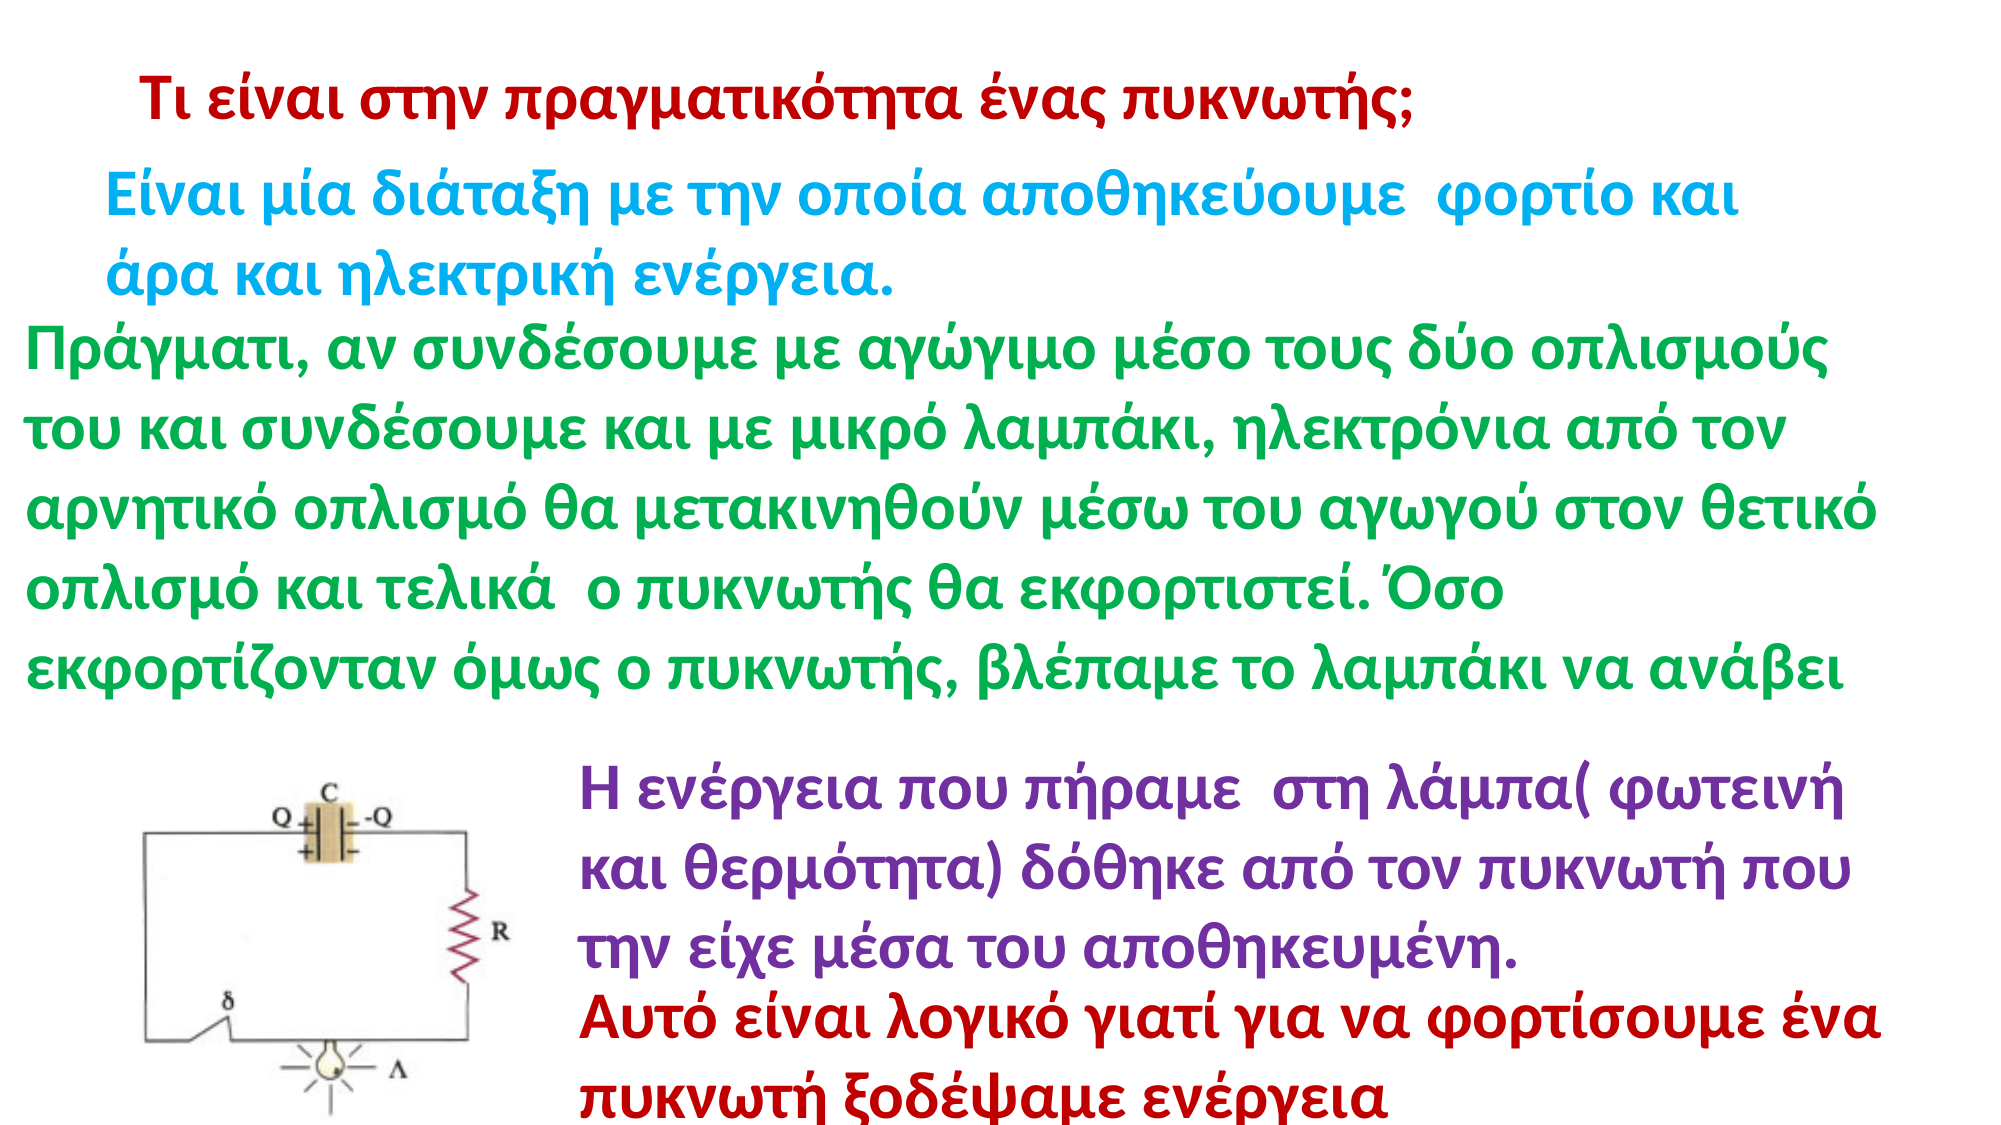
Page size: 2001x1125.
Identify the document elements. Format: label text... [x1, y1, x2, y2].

text_box Αυτό είναι λογικό γιατί για να φορτίσουμε ένα πυκνωτή ξοδέψαμε ενέργεια [564, 964, 1969, 1125]
text_box Τι είναι στην πραγματικότητα ένας πυκνωτής; [124, 45, 1876, 141]
picture [139, 781, 515, 1120]
text_box Η ενέργεια που πήραμε στη λάμπα( φωτεινή και θερμότητα) δόθηκε από τον πυκνωτή που την είχε μέσα του αποθηκευμένη. [564, 735, 1913, 964]
text_box Είναι μία διάταξη με την οποία αποθηκεύουμε φορτίο και άρα και ηλεκτρική ενέργεια. [90, 141, 1842, 295]
text_box Πράγματι, αν συνδέσουμε με αγώγιμο μέσο τους δύο οπλισμούς του και συνδέσουμε και με μικρό λαμπάκι, ηλεκτρόνια από τον αρνητικό οπλισμό θα μετακινηθούν μέσω του αγωγού στον θετικό οπλισμό και τελικά ο πυκνωτής θα εκφορτιστεί. Όσο εκφορτίζονταν όμως ο πυκνωτής, βλέπαμε το λαμπάκι να ανάβει [10, 295, 1939, 710]
